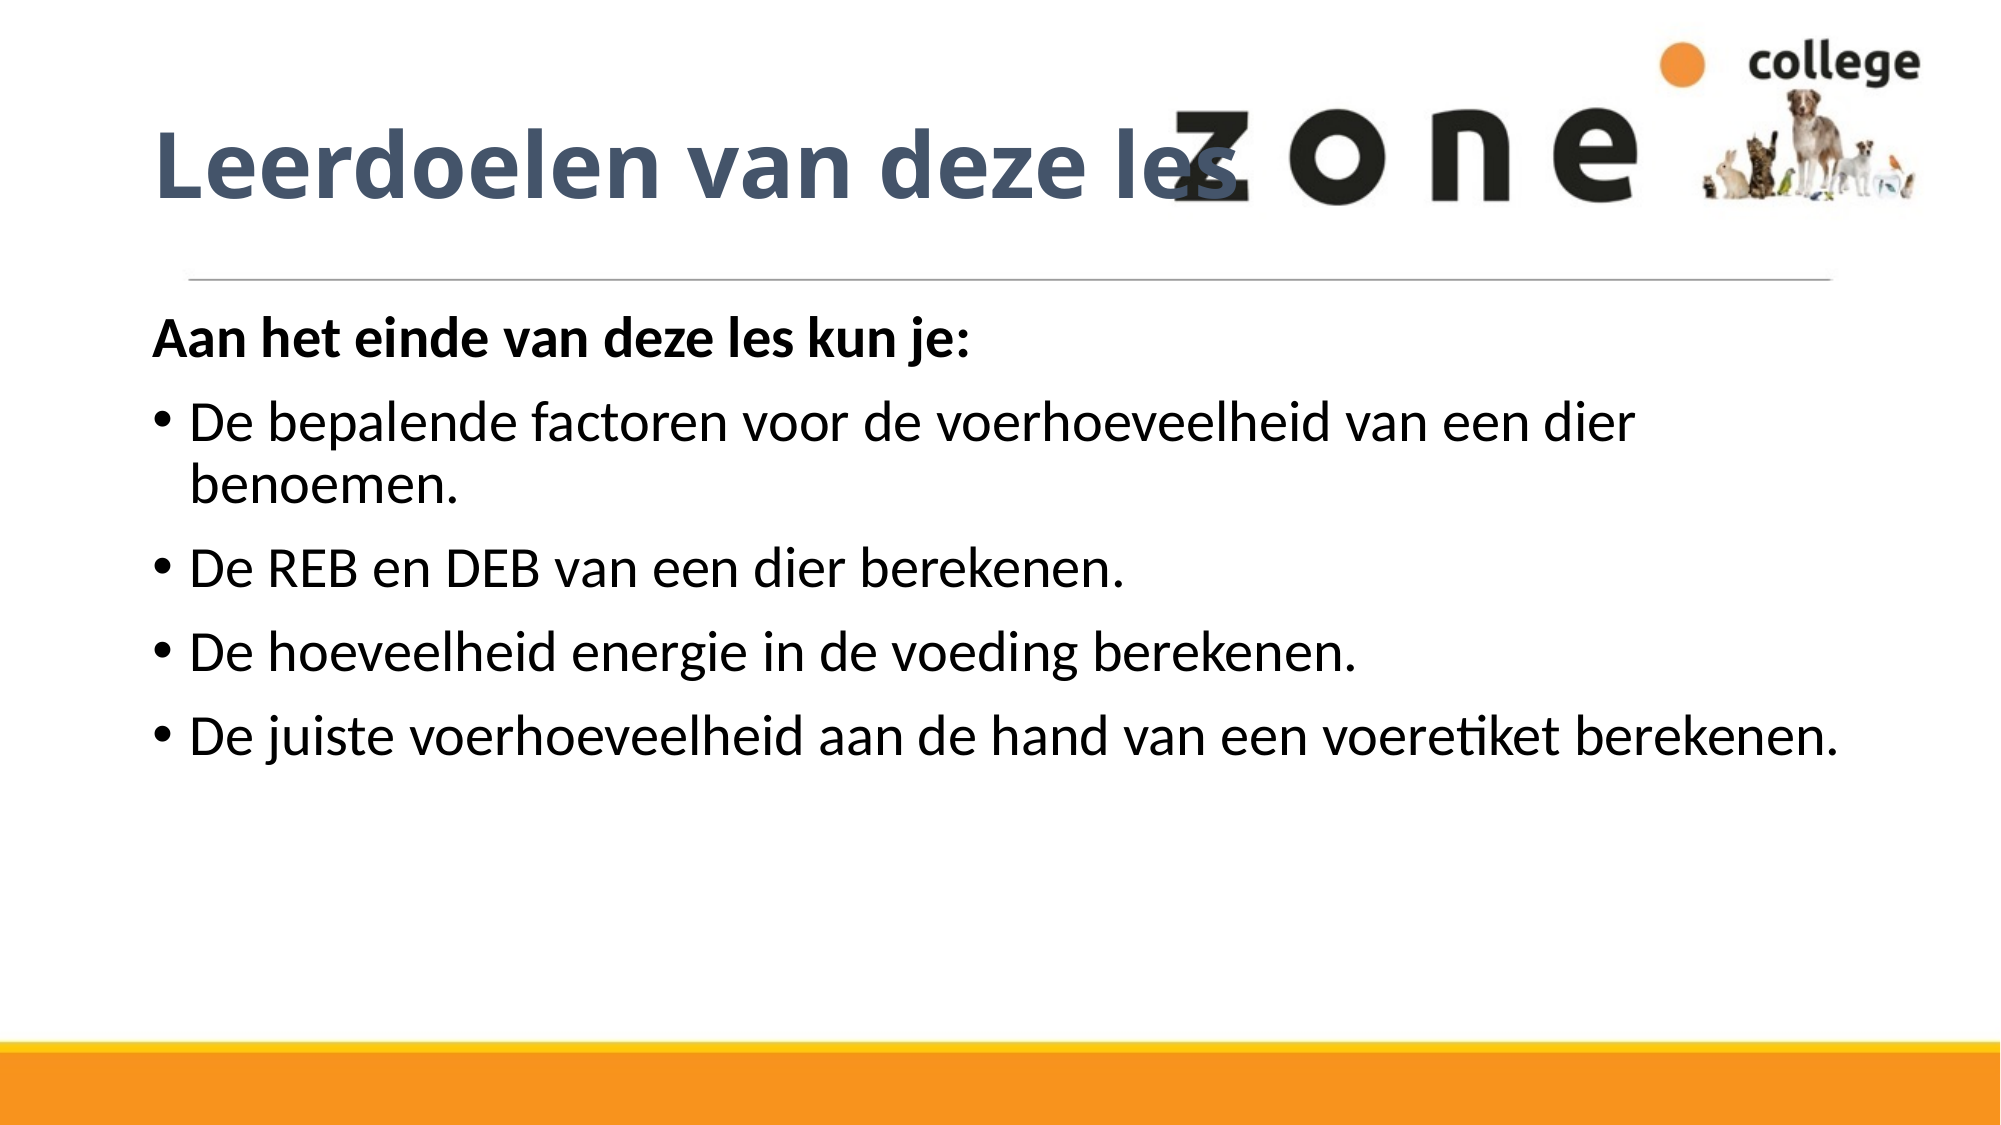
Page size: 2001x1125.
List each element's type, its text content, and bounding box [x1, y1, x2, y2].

title Leerdoelen van deze les [137, 59, 1863, 278]
picture [0, 0, 2001, 1125]
list Aan het einde van deze les kun je: De bepalende factoren voor de voerhoeveelheid van een dier benoemen. De REB en DEB van een dier berekenen. De hoeveelheid energie in de voeding berekenen. De juiste voerhoeveelheid aan de hand van een voeretiket berekenen. [137, 299, 1863, 1014]
